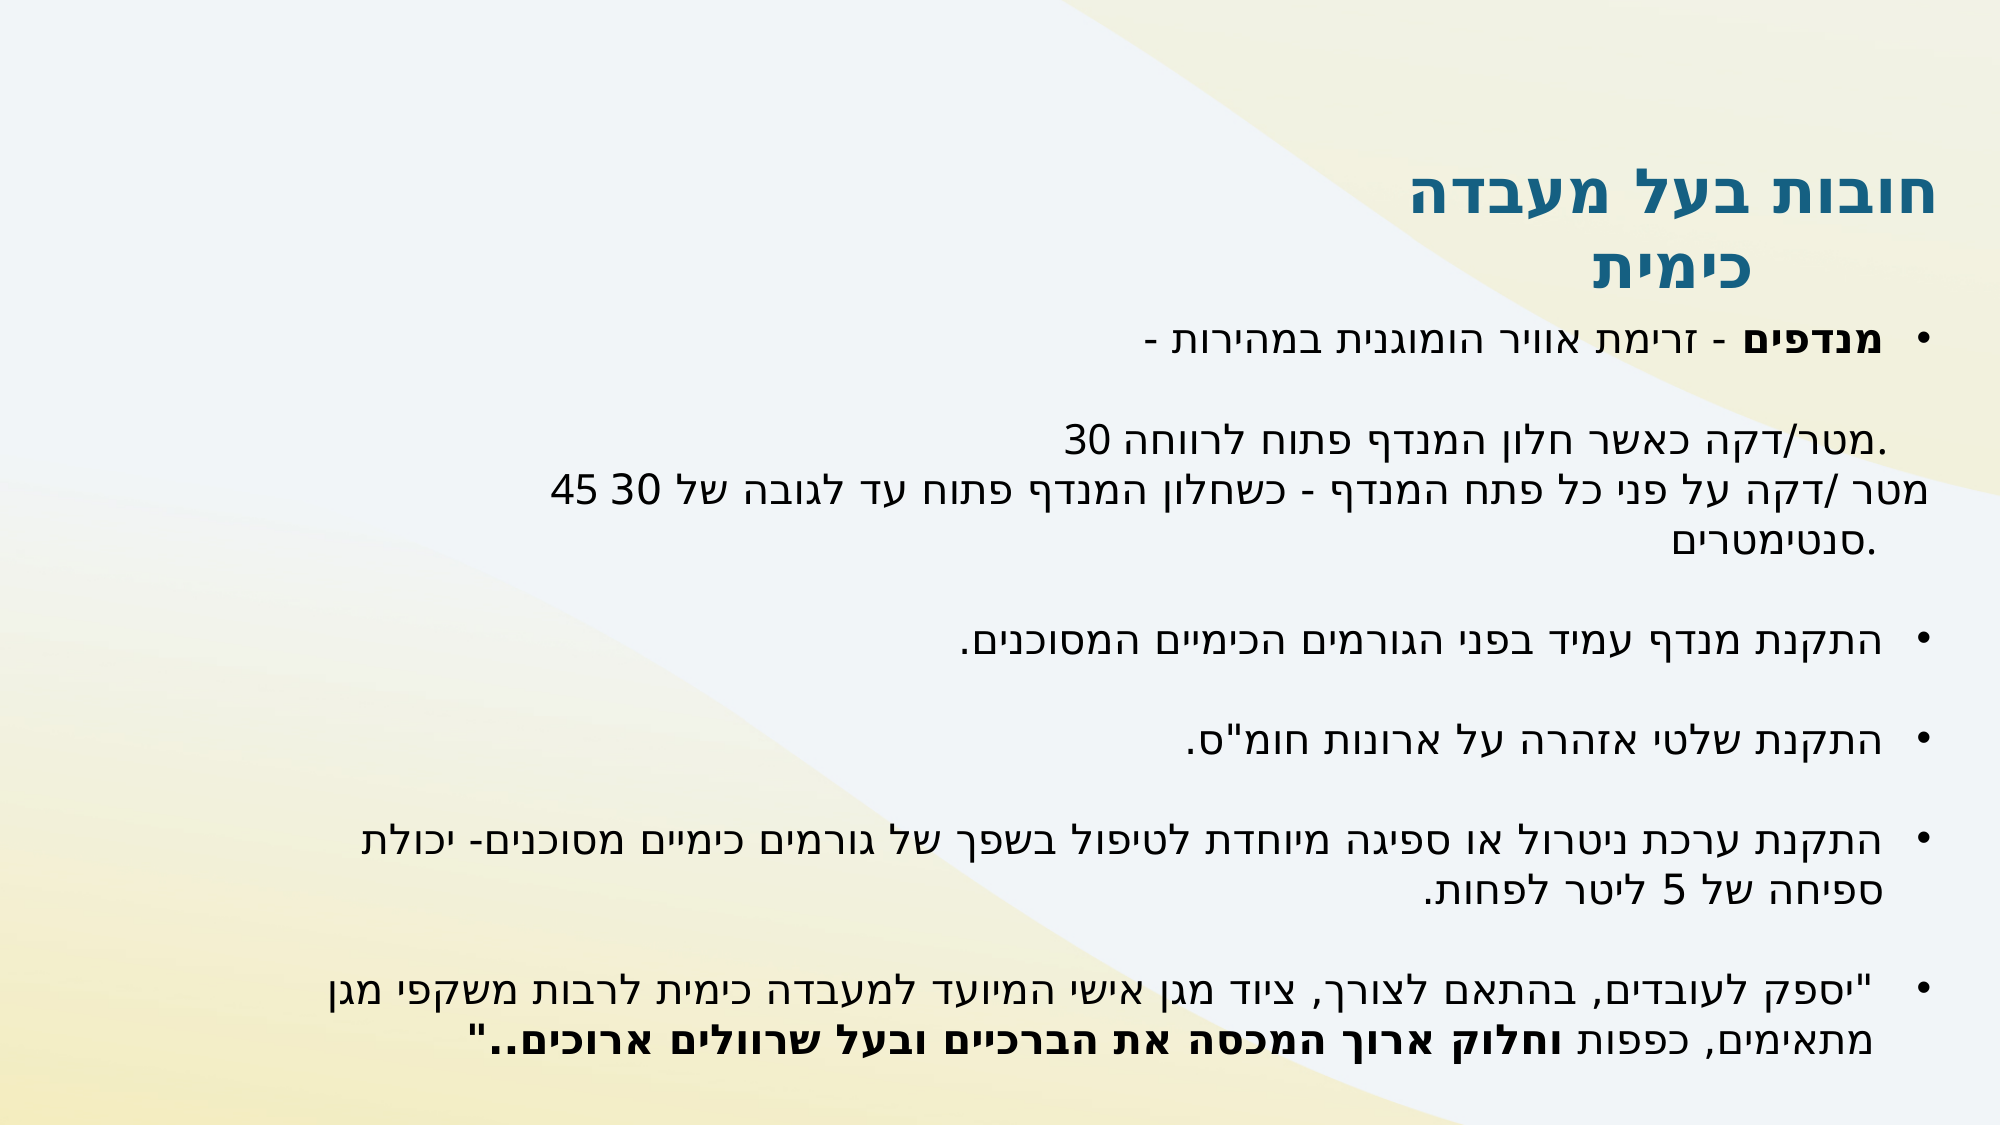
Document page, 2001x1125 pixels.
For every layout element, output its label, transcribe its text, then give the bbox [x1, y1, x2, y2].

text_box מנדפים - זרימת אוויר הומוגנית במהירות - 30 מטר/דקה כאשר חלון המנדף פתוח לרווחה. 45 מטר /דקה על פני כל פתח המנדף - כשחלון המנדף פתוח עד לגובה של 30 סנטימטרים. התקנת מנדף עמיד בפני הגורמים הכימיים המסוכנים. התקנת שלטי אזהרה על ארונות חומ"ס. התקנת ערכת ניטרול או ספיגה מיוחדת לטיפול בשפך של גורמים כימיים מסוכנים- יכולת ספיחה של 5 ליטר לפחות. "יספק לעובדים, בהתאם לצורך, ציוד מגן אישי המיועד למעבדה כימית לרבות משקפי מגן מתאימים, כפפות וחלוק ארוך המכסה את הברכיים ובעל שרוולים ארוכים.." [220, 304, 1946, 1115]
picture [0, 0, 2000, 1125]
text_box [58, 164, 1946, 405]
text_box חובות בעל מעבדה כימית [1347, 143, 2000, 308]
